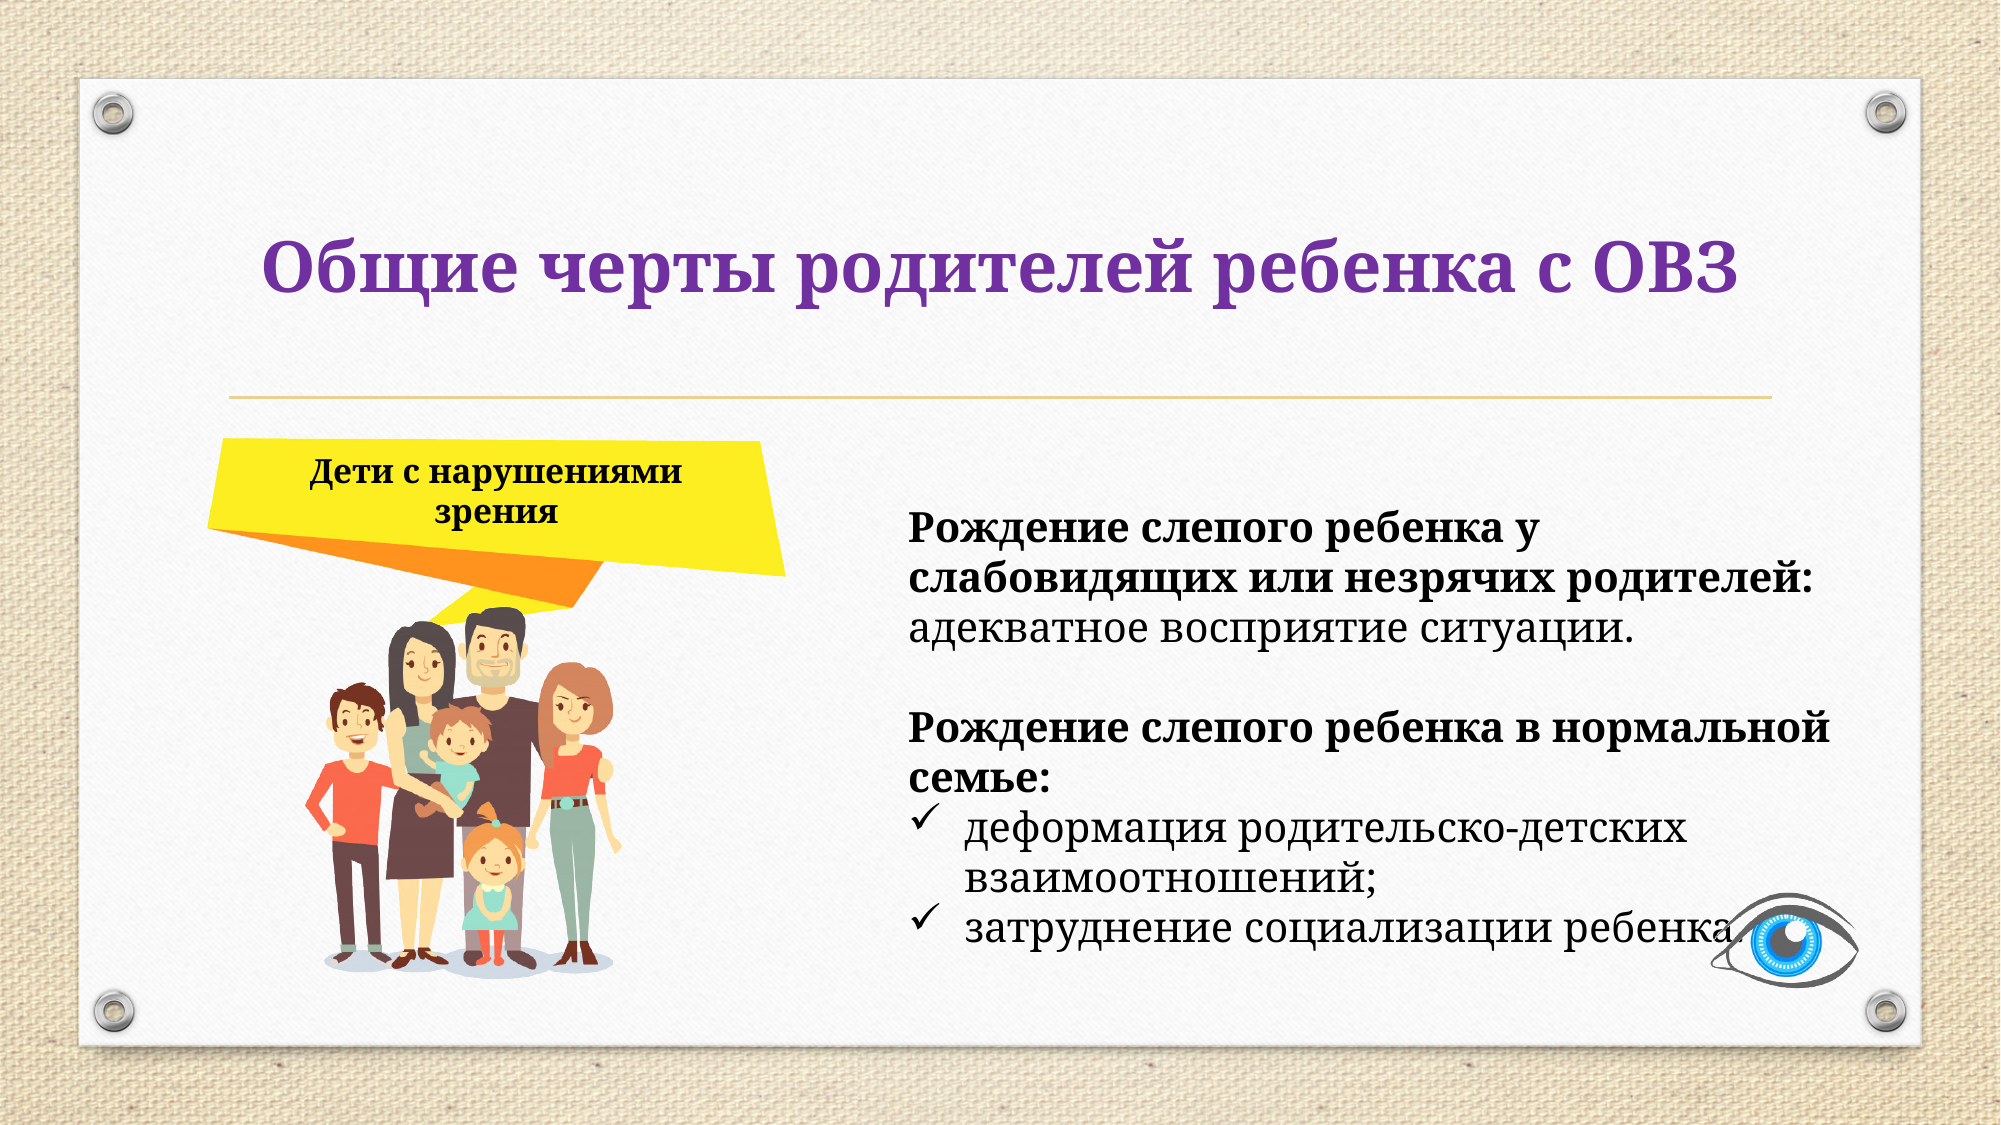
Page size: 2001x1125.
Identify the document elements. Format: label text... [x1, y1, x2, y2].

text_box Рождение слепого ребенка у слабовидящих или незрячих родителей: адекватное восприятие ситуации. Рождение слепого ребенка в нормальной семье: деформация родительско-детских взаимоотношений; затруднение социализации ребенка. [892, 492, 1873, 1010]
picture [0, 0, 2001, 1125]
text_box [184, 422, 818, 641]
text_box Общие черты родителей ребенка с ОВЗ [146, 214, 1854, 315]
